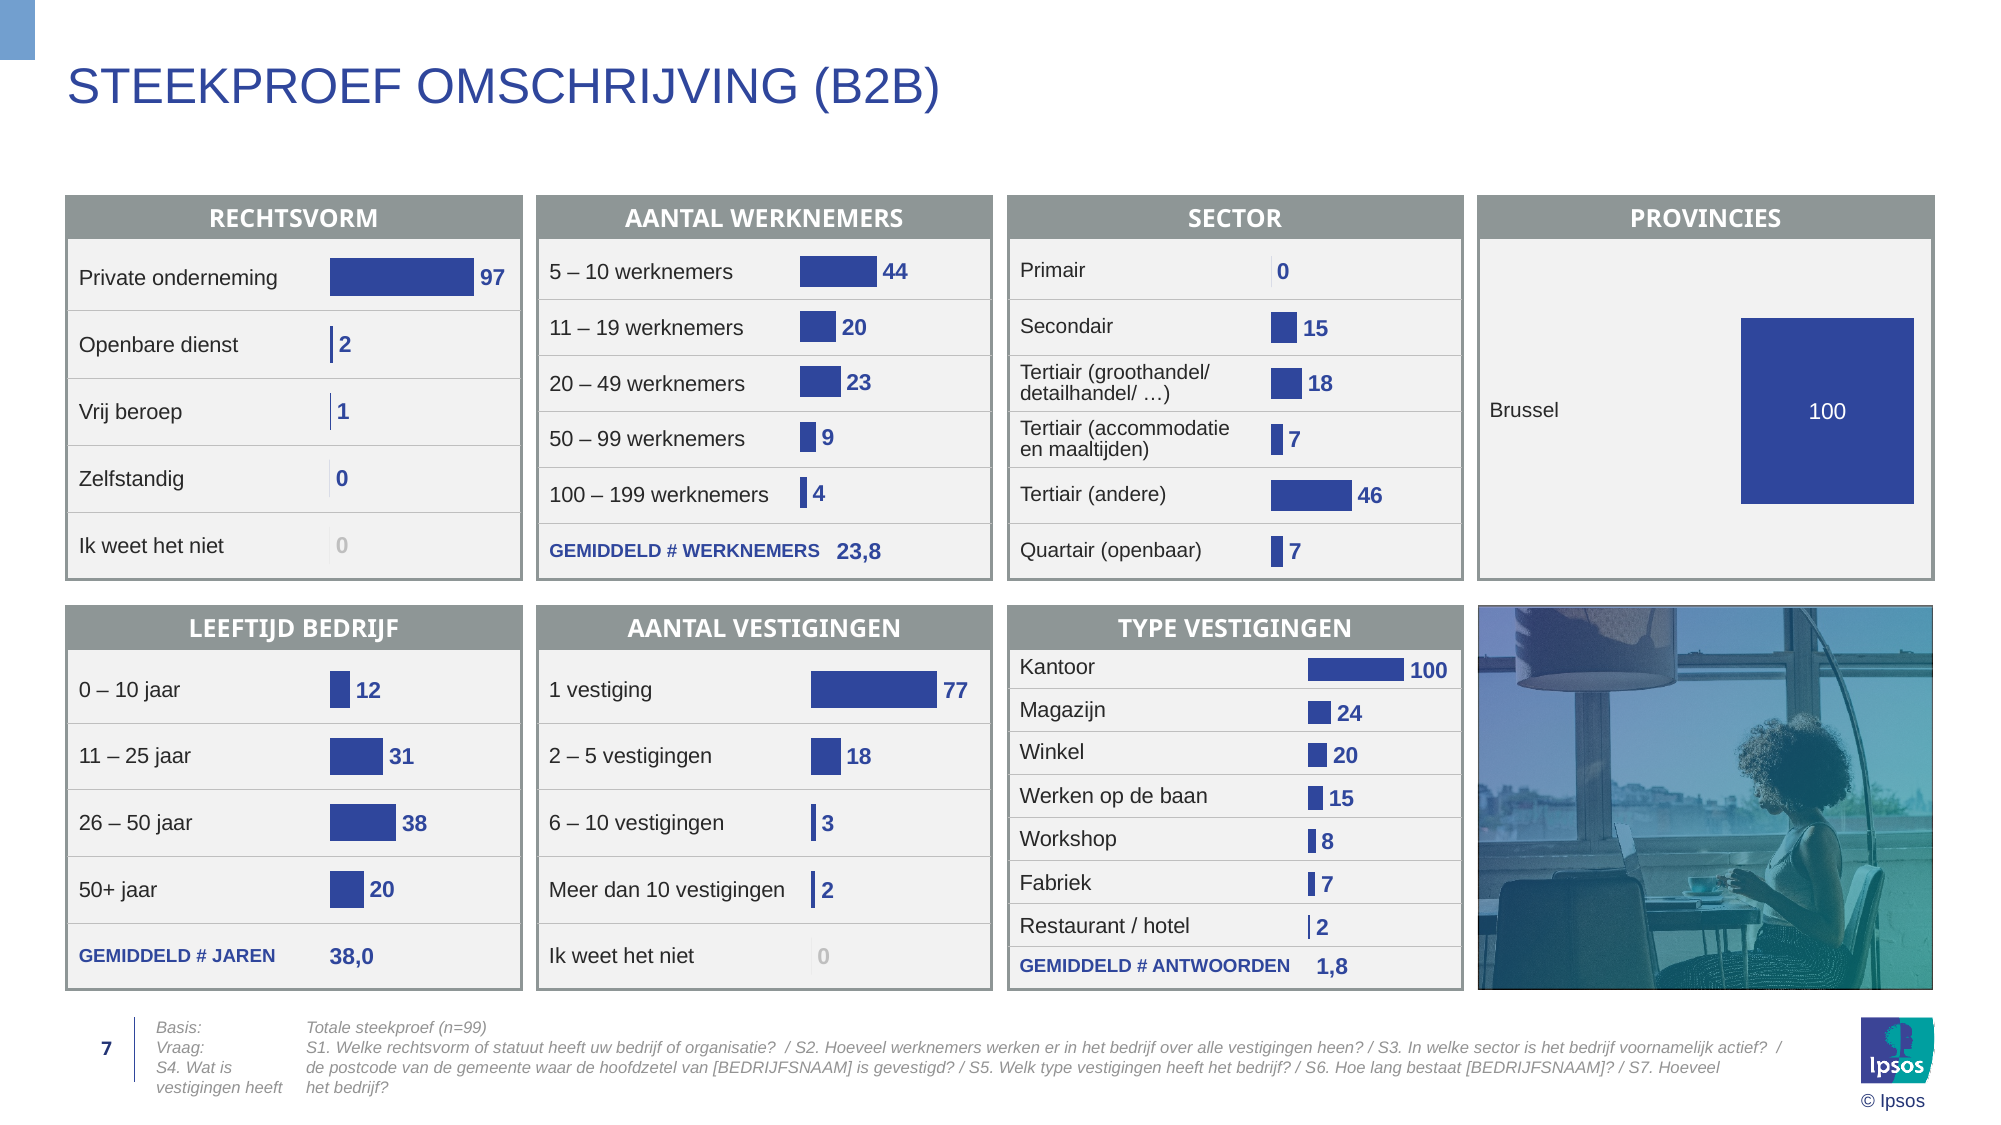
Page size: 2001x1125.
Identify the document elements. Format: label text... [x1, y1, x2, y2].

table_cell 2 – 5 vestigingen [537, 724, 808, 789]
table_cell 50+ jaar [67, 857, 318, 923]
table_header Kantoor [1008, 644, 1304, 688]
table_header 5 – 10 werknemers [538, 244, 797, 299]
table_header 1 vestiging [537, 656, 808, 723]
table_cell GEMIDDELD # WERKNEMERS [538, 524, 825, 579]
chart [797, 243, 992, 521]
chart [808, 656, 992, 990]
picture [1860, 1016, 1935, 1084]
table_cell Werken op de baan [1008, 775, 1304, 817]
chart [326, 243, 522, 580]
table_cell 38,0 [318, 924, 521, 990]
chart [1737, 243, 1933, 580]
table_cell Magazijn [1008, 689, 1304, 731]
table_cell 50 – 99 werknemers [538, 412, 797, 467]
text_box [66, 649, 522, 723]
table_cell 11 – 25 jaar [67, 724, 318, 789]
text_box [536, 195, 993, 580]
table_cell Vrij beroep [67, 379, 326, 445]
text_box SECTOR [1008, 196, 1463, 238]
text_box [1477, 604, 1934, 608]
text_box PROVINCIES [1478, 196, 1933, 238]
chart [326, 656, 522, 923]
table_cell Meer dan 10 vestigingen [537, 857, 808, 923]
text_box [536, 606, 993, 991]
table_cell 1,8 [1304, 947, 1462, 986]
text_box [1007, 195, 1463, 580]
table_cell Tertiair (accommodatie en maaltijden) [1008, 412, 1267, 467]
table_cell Fabriek [1008, 861, 1304, 903]
table_cell 11 – 19 werknemers [538, 300, 797, 355]
title STEEKPROEF OMSCHRIJVING (B2B) [66, 60, 1933, 124]
table_cell Zelfstandig [67, 446, 326, 512]
table_cell 6 – 10 vestigingen [537, 790, 808, 856]
text_box [1478, 195, 1934, 580]
picture [1477, 608, 1934, 990]
text_box [66, 238, 522, 310]
chart [1305, 648, 1463, 949]
table_cell [318, 790, 326, 856]
table_cell Workshop [1008, 818, 1304, 860]
table_cell Ik weet het niet [67, 513, 326, 579]
table_cell [318, 724, 326, 789]
text_box AANTAL WERKNEMERS [537, 196, 992, 238]
table_header [1304, 644, 1462, 688]
text_box AANTAL VESTIGINGEN [537, 606, 992, 649]
table_cell Tertiair (andere) [1008, 468, 1267, 523]
text_box TYPE VESTIGINGEN [1008, 606, 1463, 648]
table_cell GEMIDDELD # ANTWOORDEN [1008, 947, 1304, 986]
table_header [318, 656, 326, 723]
table_cell Quartair (openbaar) [1008, 524, 1267, 579]
table_cell Secondair [1008, 300, 1267, 355]
table_cell Restaurant / hotel [1008, 904, 1304, 946]
chart [1267, 243, 1463, 580]
table_header Brussel [1478, 244, 1737, 578]
table_cell 23,8 [825, 524, 992, 579]
list Basis: Totale steekproef (n=99) Vraag: S1. Welke rechtsvorm of statuut heeft uw bedrijf of organisatie? / S2. Hoeveel werknemers werken er in het bedrijf over alle vestigingen heen? / S3. In welke sector is het bedrijf voornamelijk actief? / S4. Wat is de postcode van de gemeente waar de hoofdzetel van [BEDRIJFSNAAM] is gevestigd? / S5. Welk type vestigingen heeft het bedrijf? / S6. Hoe lang bestaat [BEDRIJFSNAAM]? / S7. Hoeveel vestigingen heeft het bedrijf? [155, 1017, 1810, 1083]
table_cell 100 – 199 werknemers [538, 468, 825, 523]
table_cell Tertiair (groothandel/ detailhandel/ …) [1008, 356, 1267, 411]
table_cell [318, 857, 326, 923]
slide_number 7 [66, 1017, 135, 1083]
text_box LEEFTIJD BEDRIJF [66, 606, 522, 649]
table_cell GEMIDDELD # JAREN [67, 924, 318, 990]
table_header Private onderneming [67, 244, 326, 310]
table_cell Openbare dienst [67, 311, 326, 378]
table_cell 26 – 50 jaar [67, 790, 318, 856]
text_box [1007, 947, 1463, 991]
text_box RECHTSVORM [66, 196, 522, 238]
table_cell Ik weet het niet [537, 924, 808, 990]
table_header 0 – 10 jaar [67, 656, 318, 723]
table_header Primair [1008, 244, 1267, 299]
table_cell 20 – 49 werknemers [538, 356, 797, 411]
table_cell Winkel [1008, 732, 1304, 774]
